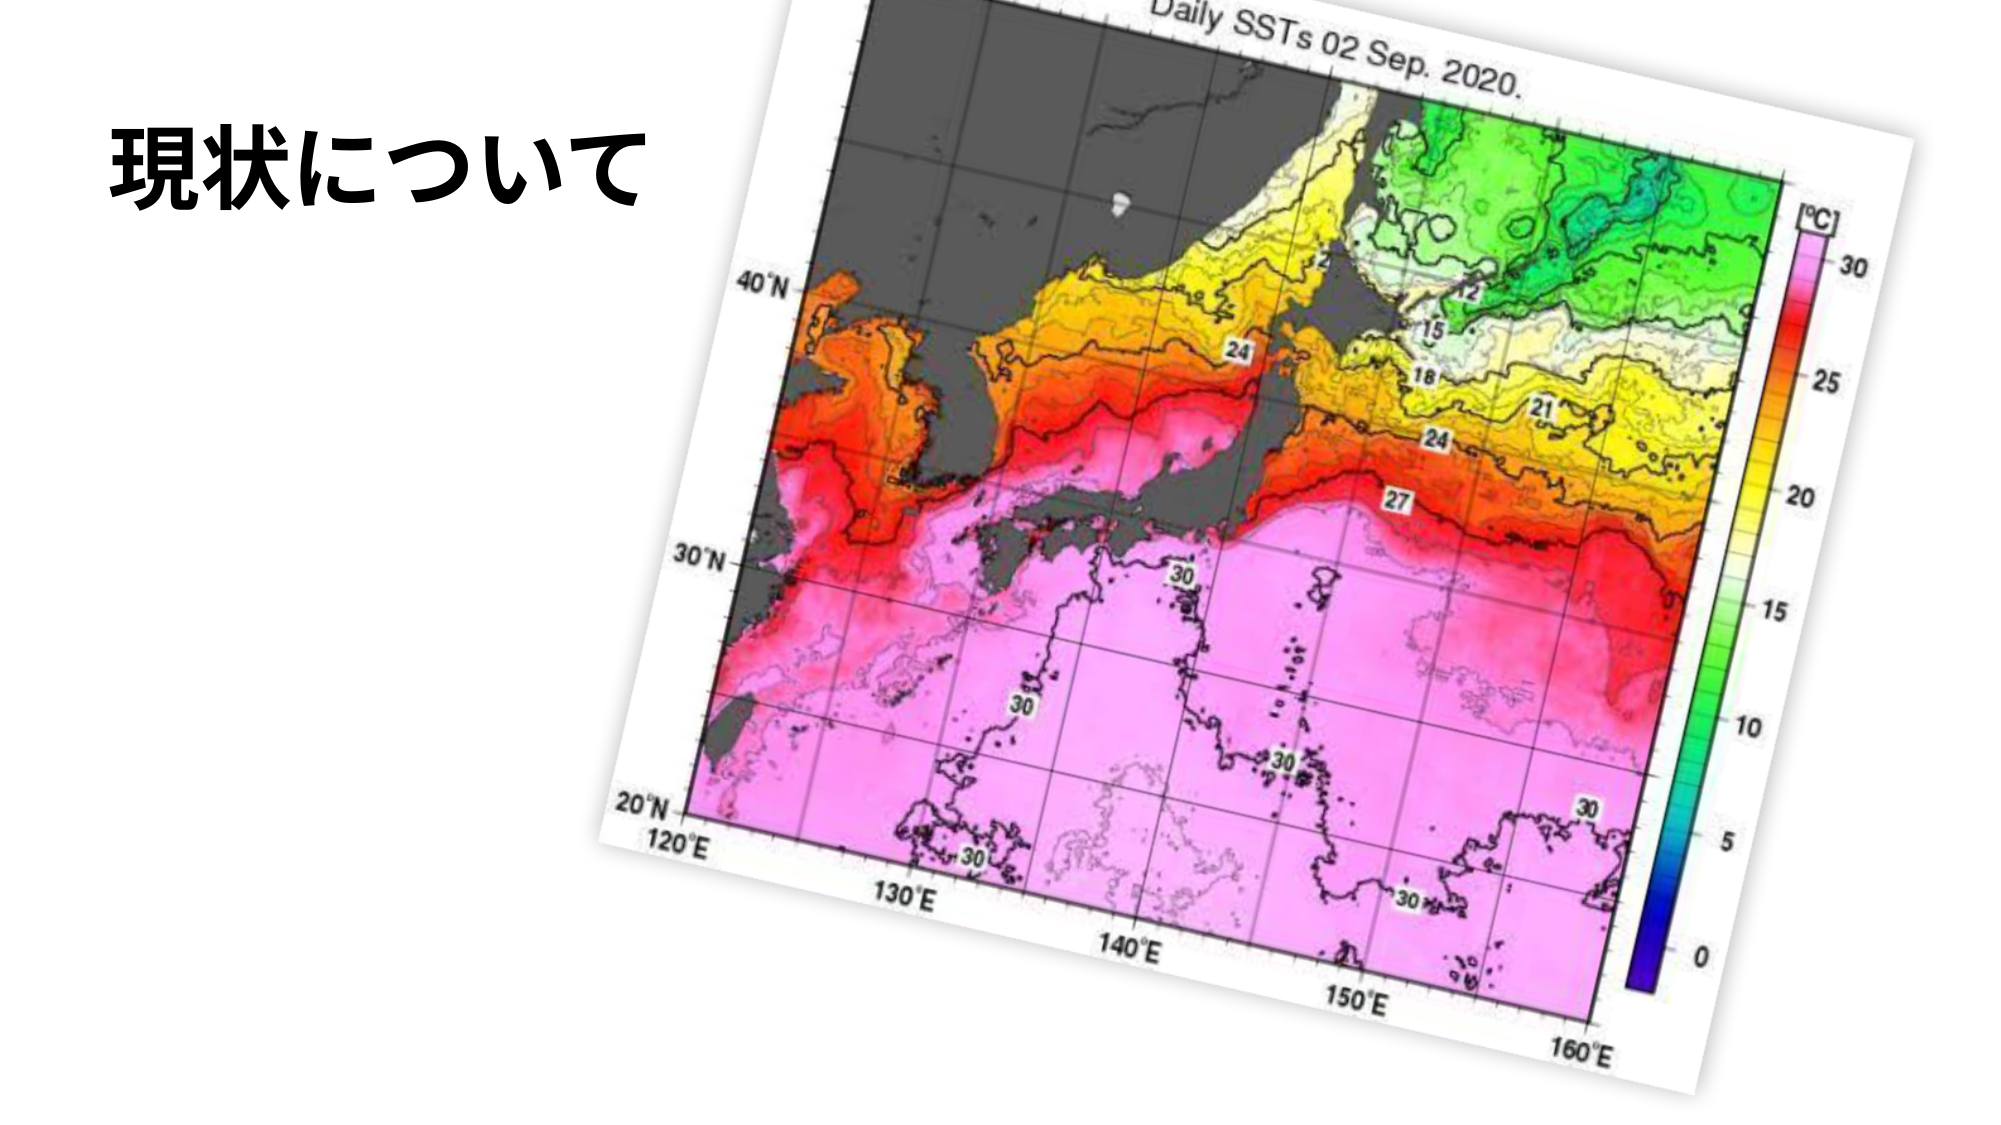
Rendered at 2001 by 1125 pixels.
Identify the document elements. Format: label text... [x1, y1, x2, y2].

title 現状について [93, 64, 693, 282]
picture [599, 0, 1913, 1094]
